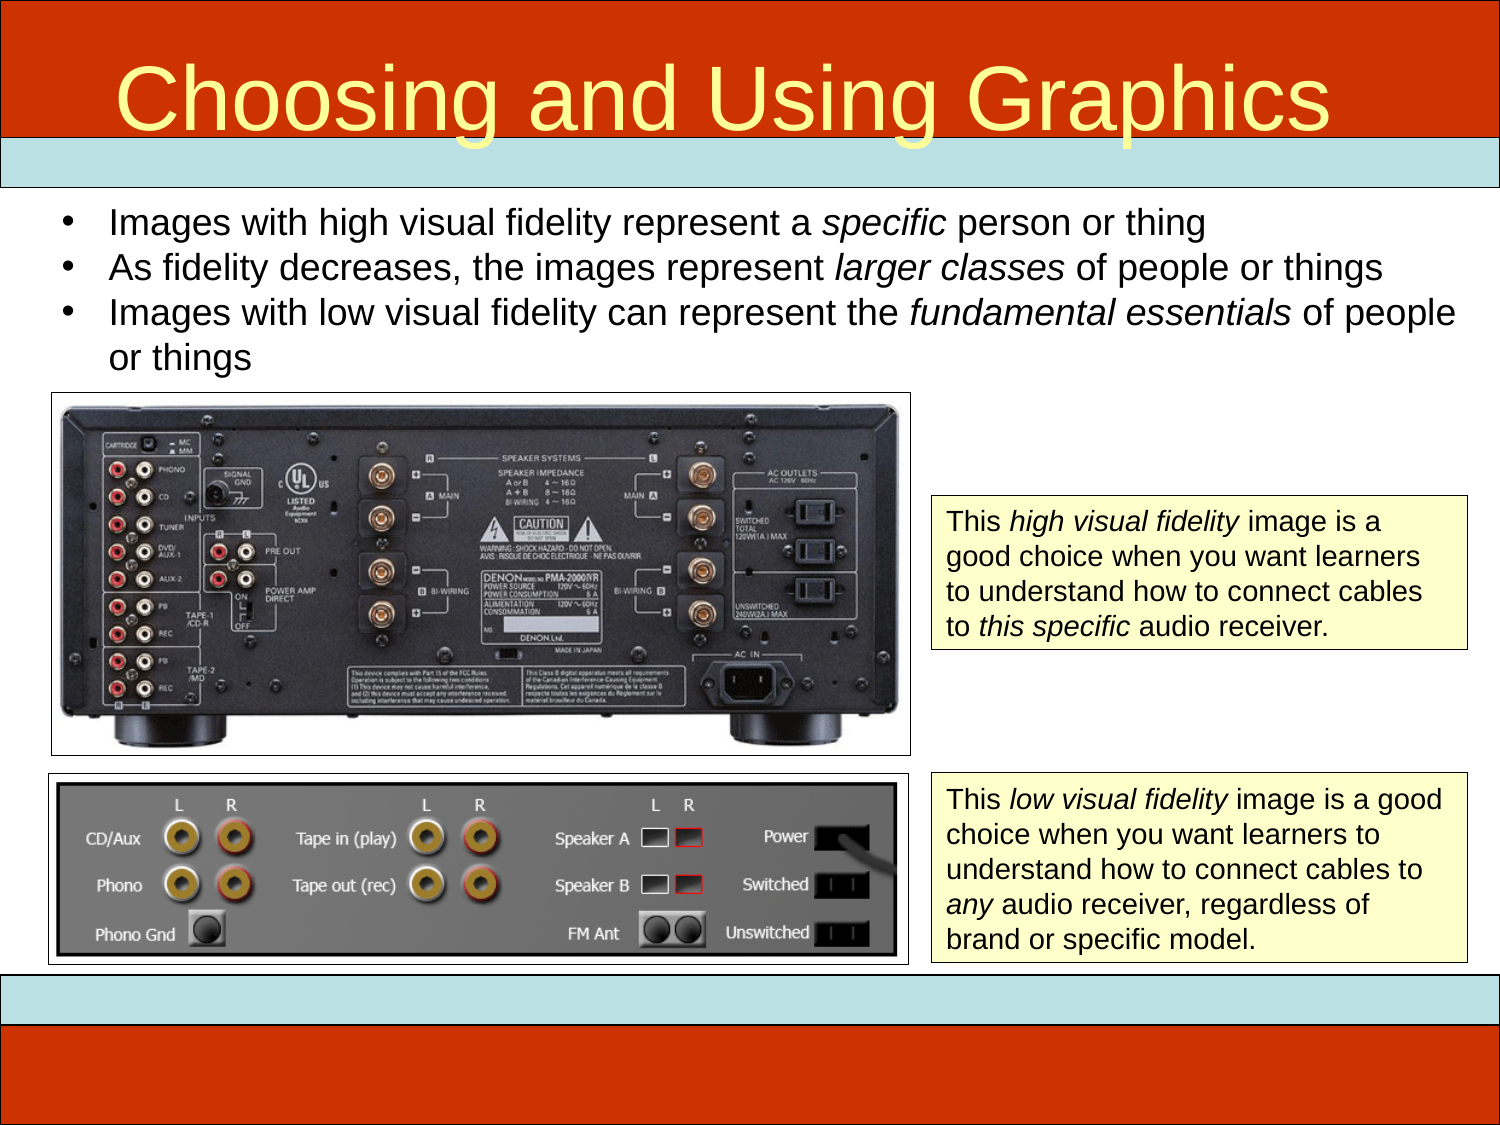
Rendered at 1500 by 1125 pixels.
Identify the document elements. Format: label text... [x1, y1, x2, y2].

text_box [48, 772, 1468, 966]
text_box [0, 1025, 1500, 1125]
text_box Choosing and Using Graphics [99, 0, 1500, 188]
text_box [0, 0, 99, 137]
text_box [0, 975, 1500, 1025]
text_box Images with high visual fidelity represent a specific person or thing As fidelity decreases, the images represent larger classes of people or things Images with low visual fidelity can represent the fundamental essentials of people or things [46, 190, 1500, 386]
text_box [0, 137, 99, 188]
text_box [51, 391, 1468, 755]
